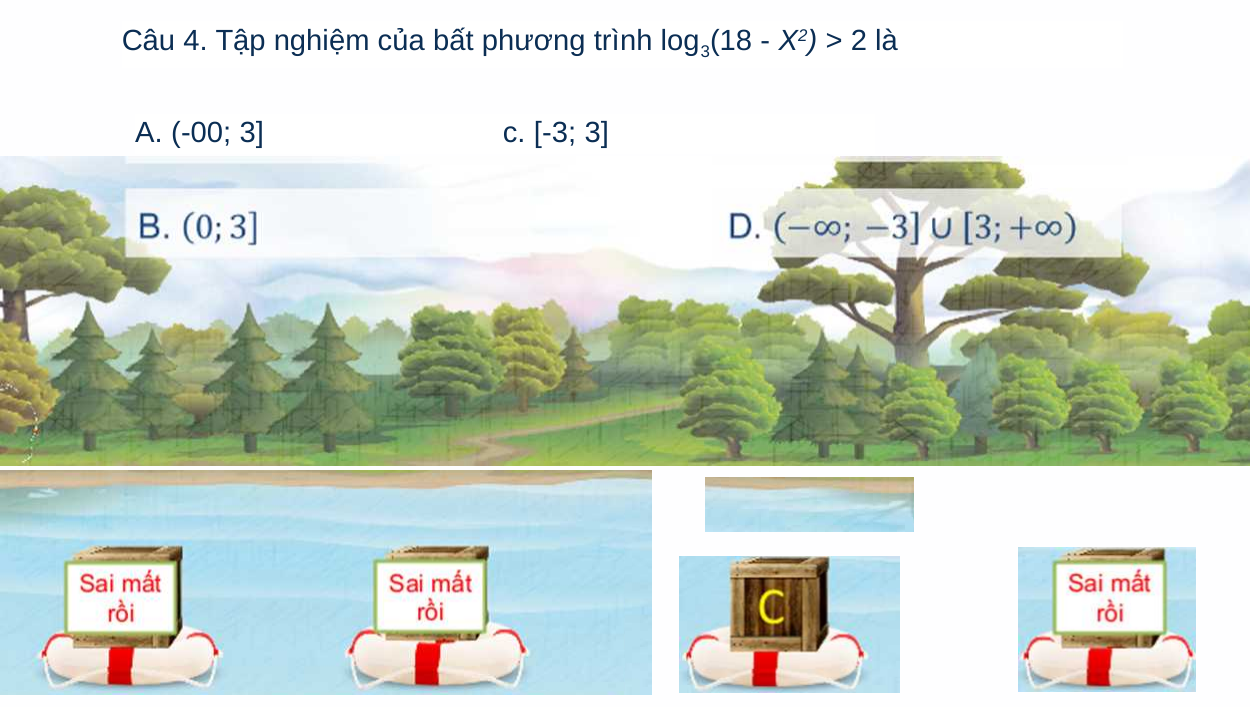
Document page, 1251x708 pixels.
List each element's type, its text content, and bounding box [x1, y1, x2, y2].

picture [0, 155, 1250, 466]
picture [0, 470, 652, 695]
text_box A. (-00; 3] c. [-3; 3] [135, 113, 875, 154]
text_box Câu 4. Tập nghiệm của bất phương trình log3(18 - X2) > 2 là [121, 21, 1124, 69]
picture [1018, 547, 1196, 692]
picture [679, 555, 901, 693]
picture [705, 477, 915, 533]
